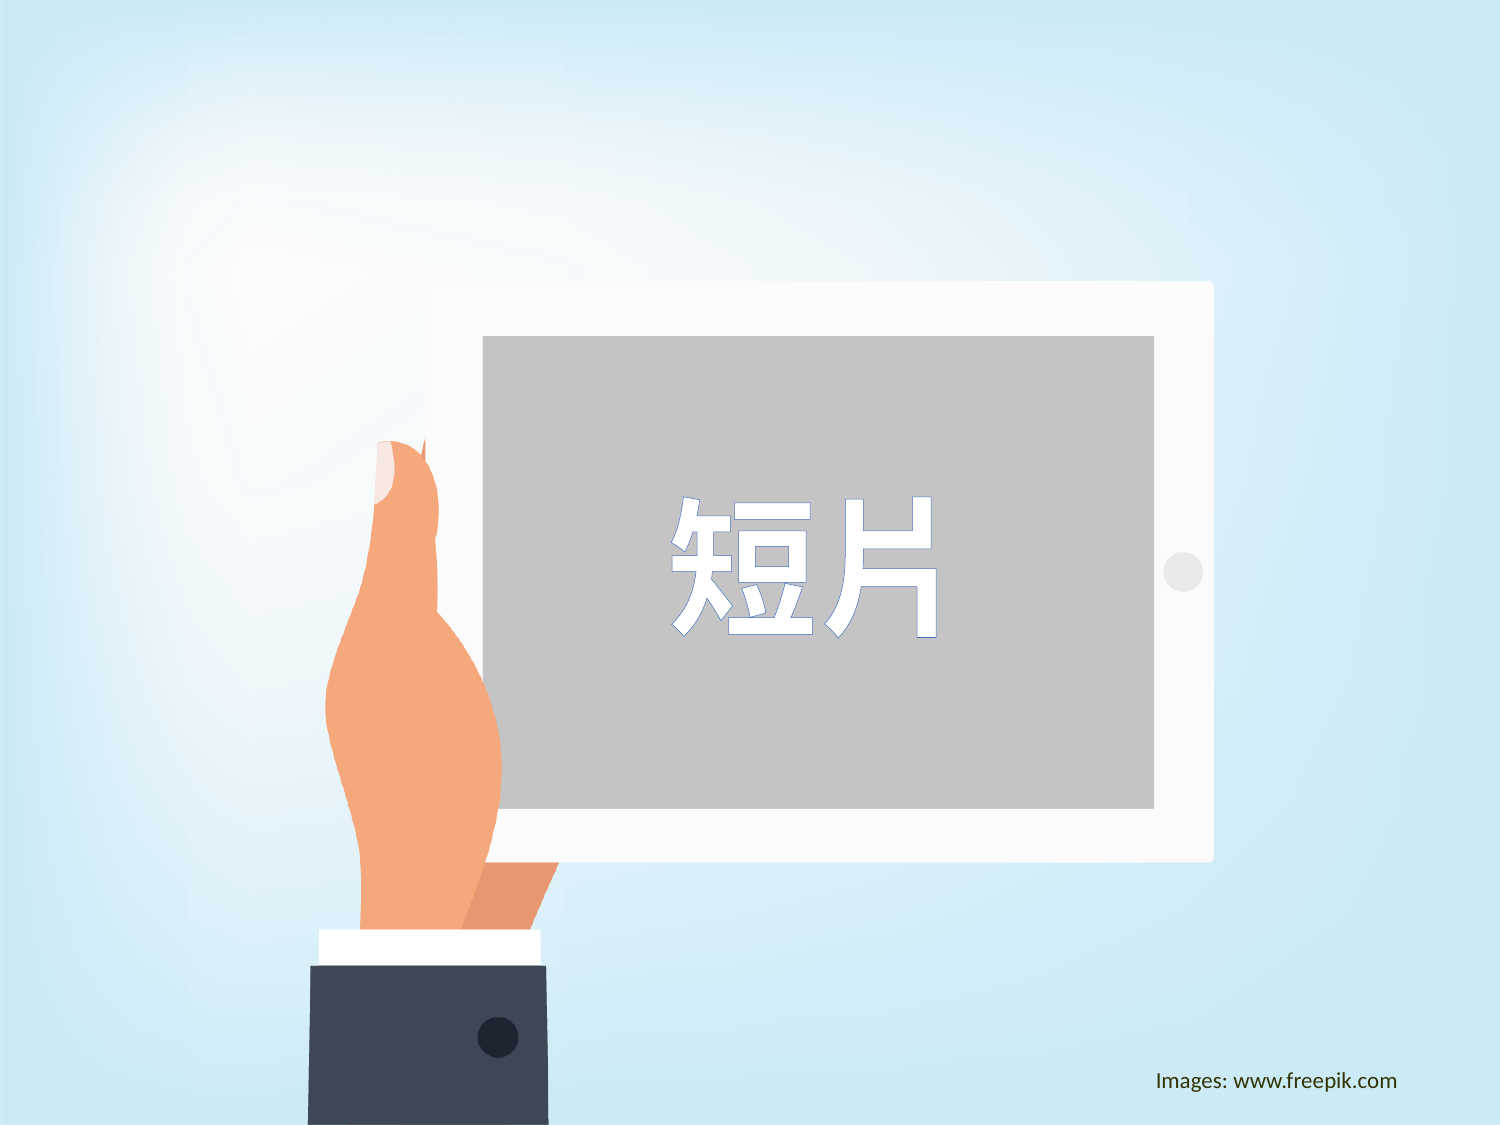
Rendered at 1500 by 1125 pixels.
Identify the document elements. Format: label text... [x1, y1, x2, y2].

text_box Images: www.freepik.com [1214, 1058, 1500, 1101]
picture [0, 0, 1500, 1125]
